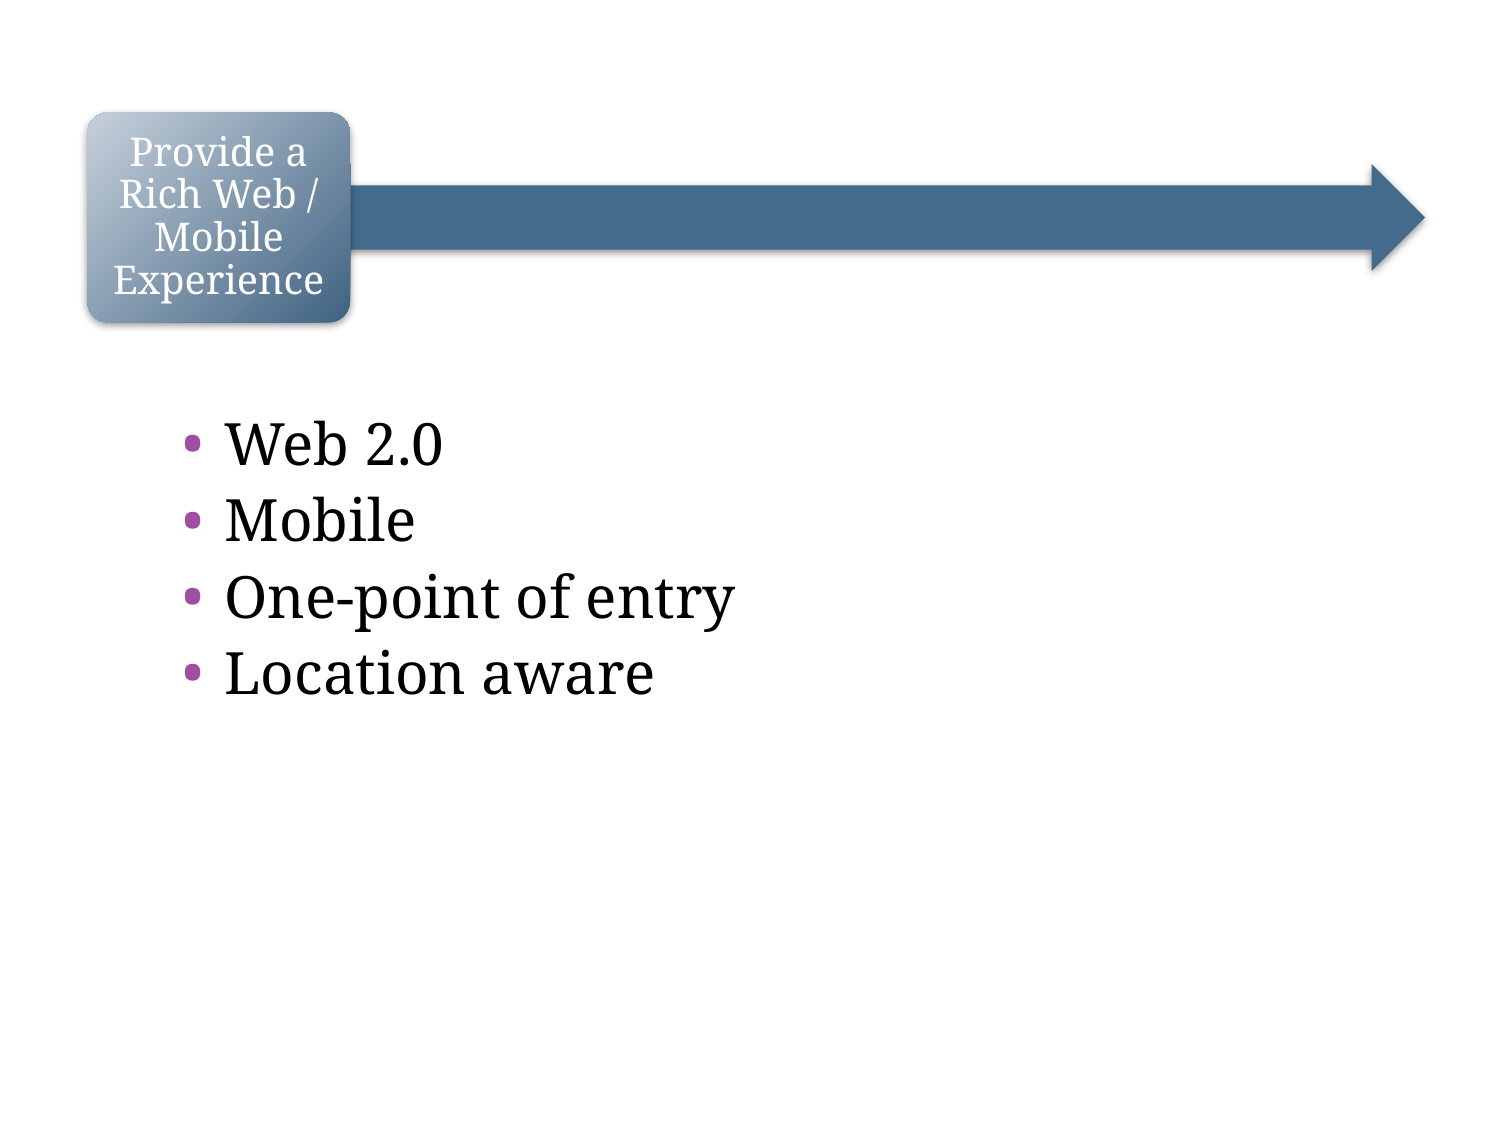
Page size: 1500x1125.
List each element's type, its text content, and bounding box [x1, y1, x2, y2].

text_box Web 2.0 Mobile One-point of entry Location aware [149, 399, 1425, 750]
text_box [87, 112, 1426, 323]
